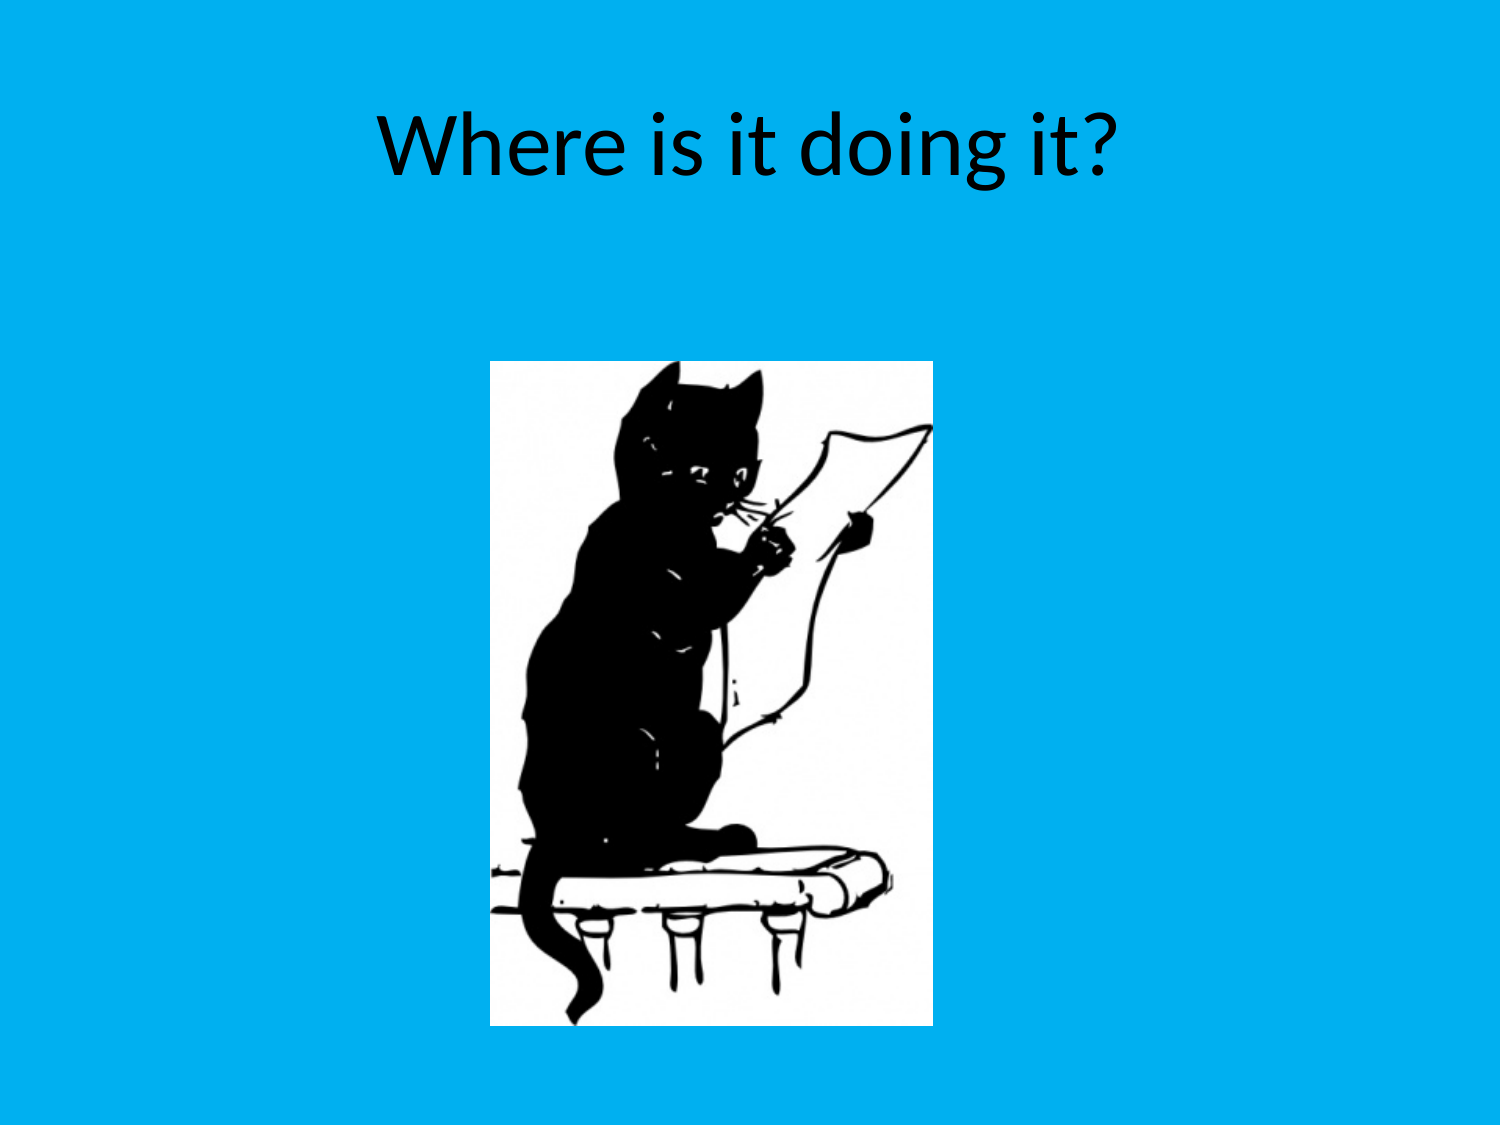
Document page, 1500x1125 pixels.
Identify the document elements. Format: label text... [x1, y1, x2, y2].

picture [491, 362, 932, 1025]
title Where is it doing it? [75, 45, 1425, 233]
